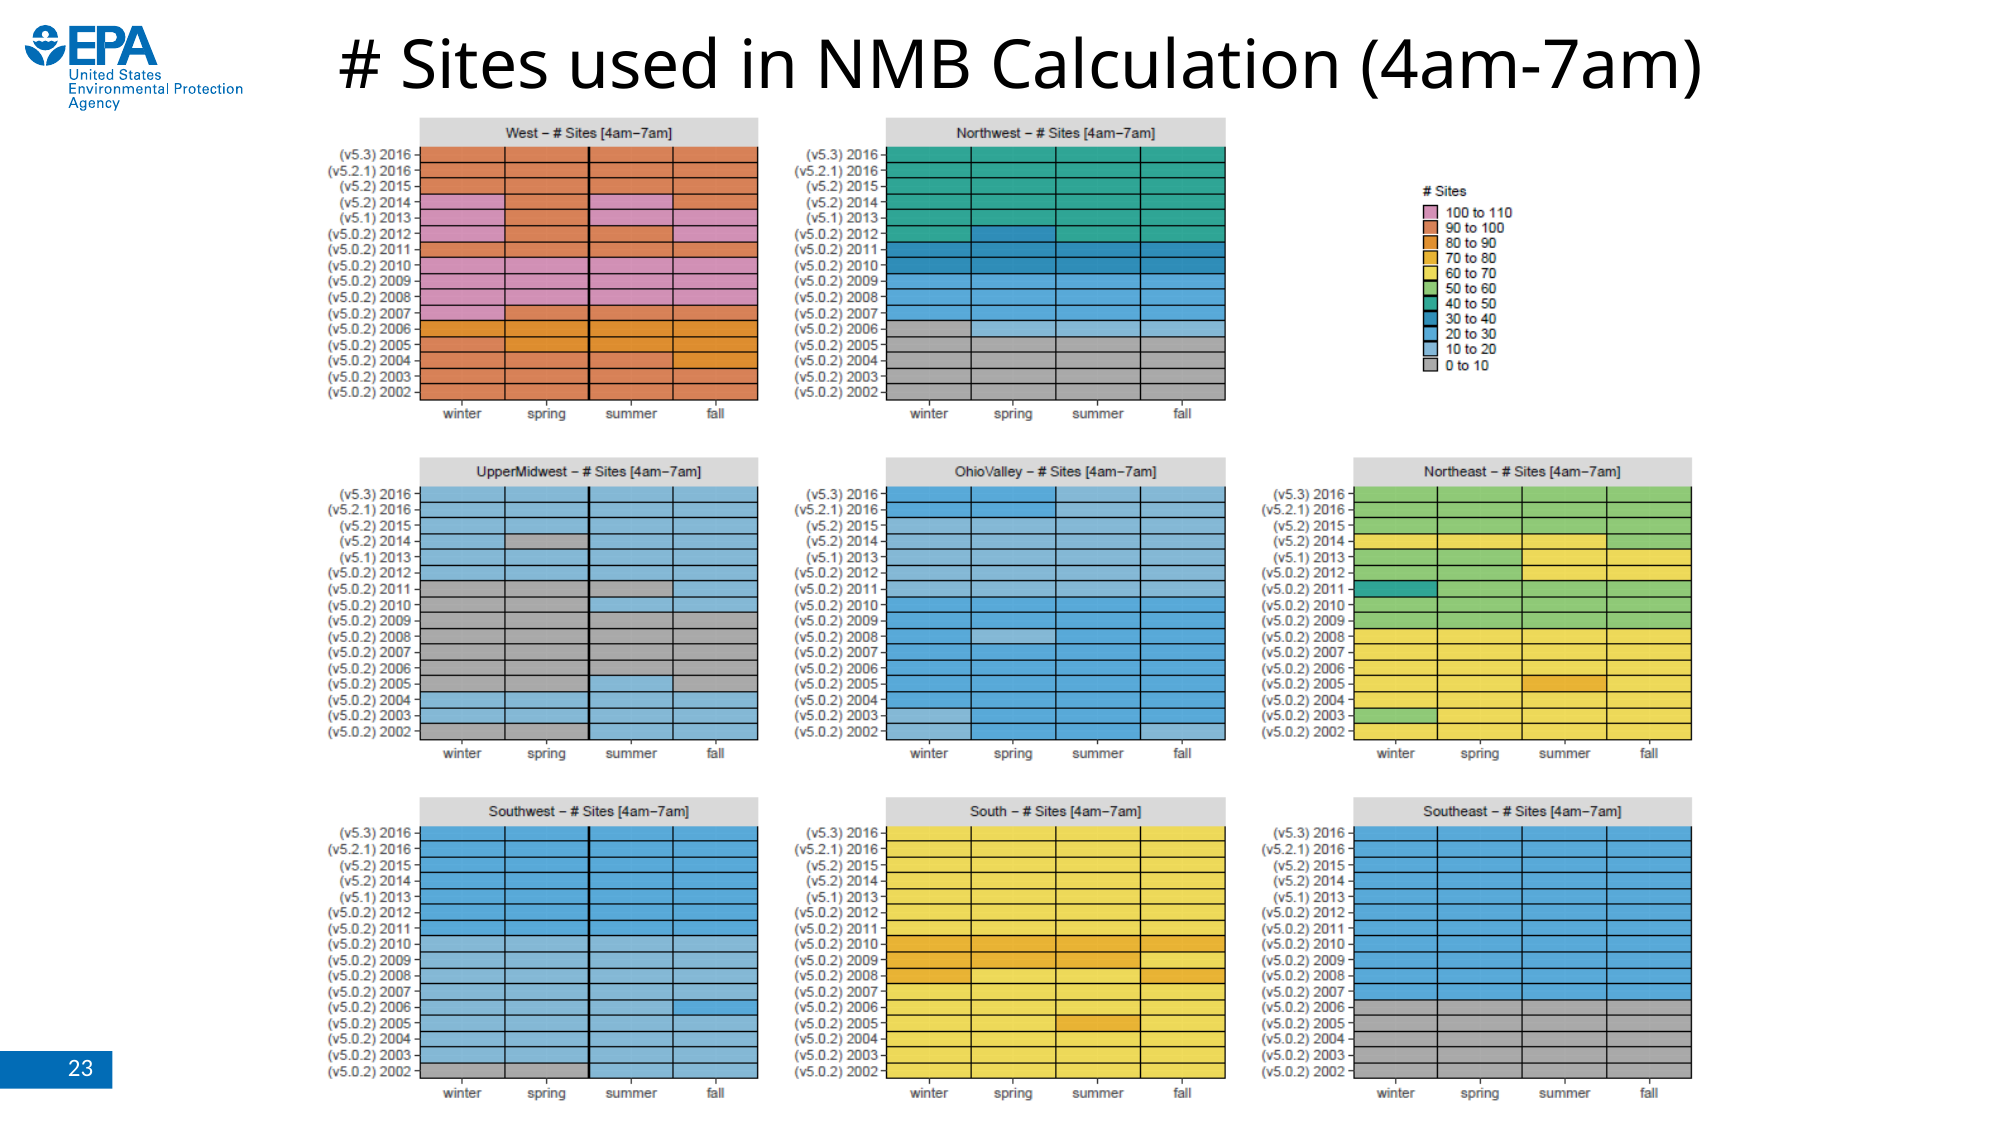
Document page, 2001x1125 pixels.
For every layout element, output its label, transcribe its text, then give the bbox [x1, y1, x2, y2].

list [301, 109, 1699, 1125]
slide_number 23 [0, 1036, 109, 1097]
title # Sites used in NMB Calculation (4am-7am) [324, 22, 2000, 112]
